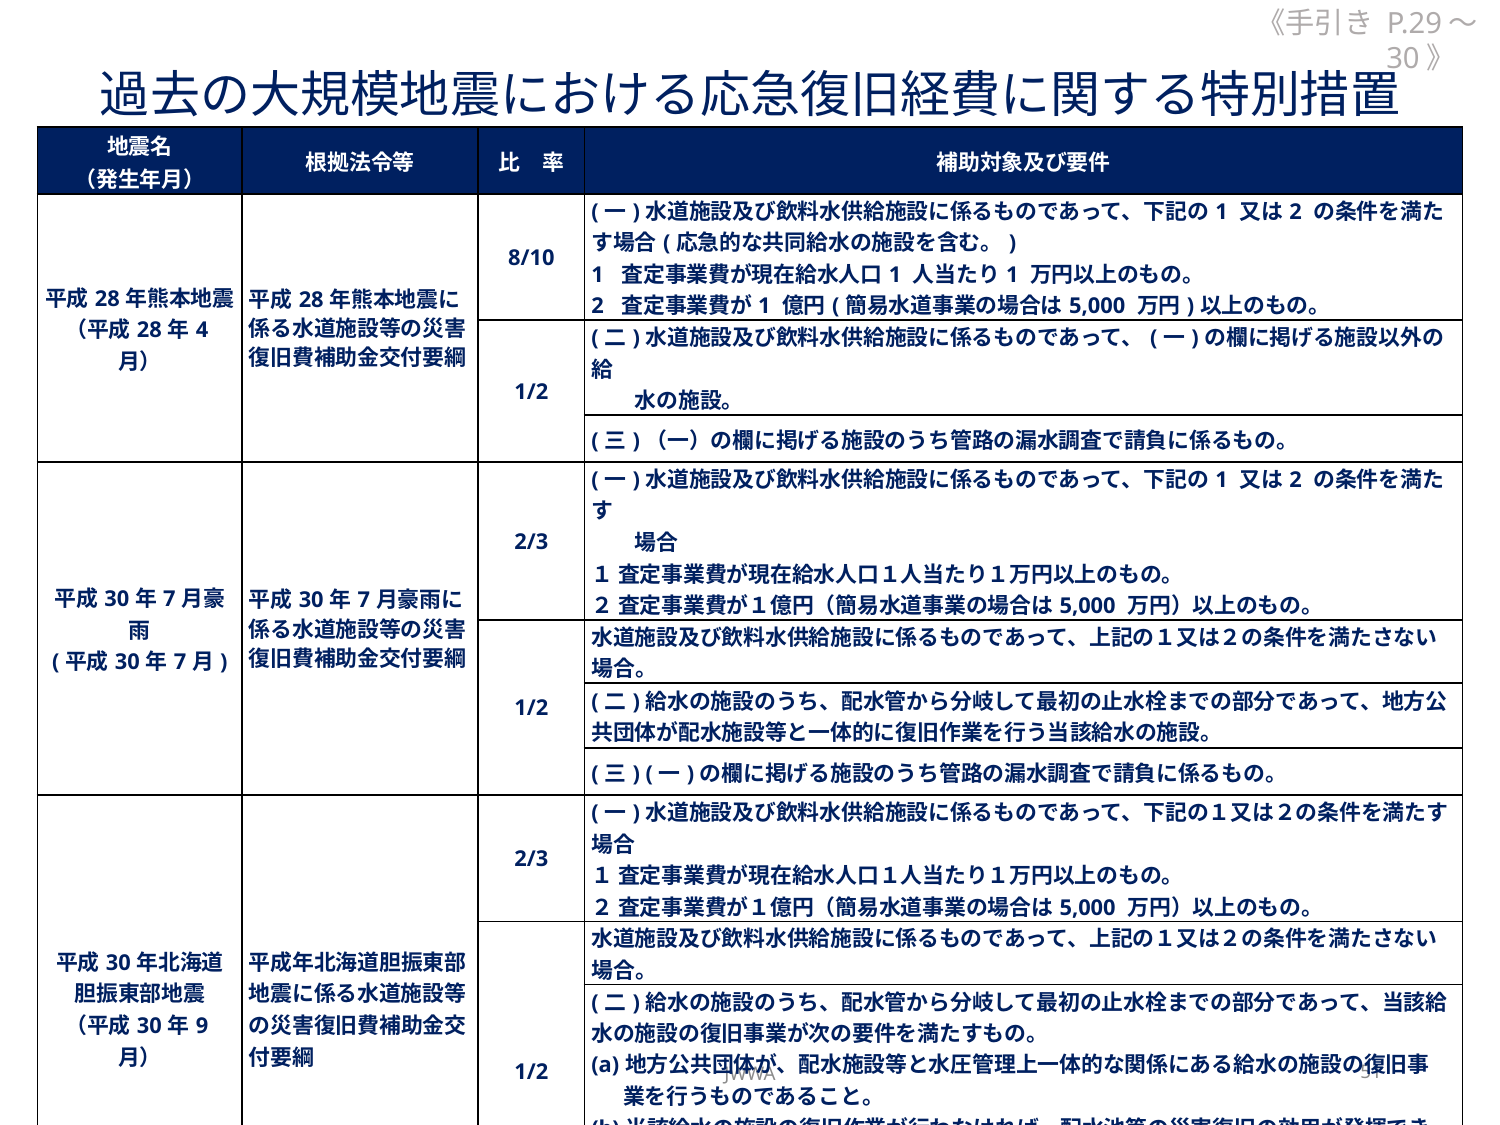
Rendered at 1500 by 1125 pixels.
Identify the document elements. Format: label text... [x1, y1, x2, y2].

table_cell 1/2 [479, 922, 584, 1125]
table_cell 平成30年北海道 胆振東部地震 （平成30年9月） [38, 796, 241, 1125]
table_cell (一)水道施設及び飲料水供給施設に係るものであって、下記の1 又は2 の条件を満たす 場合 １ 査定事業費が現在給水人口１人当たり１万円以上のもの。 ２ 査定事業費が１億円（簡易水道事業の場合は5,000 万円）以上のもの。 [585, 463, 1462, 619]
table_header 補助対象及び要件 [585, 128, 1462, 193]
table_cell (一)水道施設及び飲料水供給施設に係るものであって、下記の１又は２の条件を満たす場合 １ 査定事業費が現在給水人口１人当たり１万円以上のもの。 ２ 査定事業費が１億円（簡易水道事業の場合は5,000 万円）以上のもの。 [585, 796, 1462, 921]
table_cell 8/10 [479, 195, 584, 319]
text_box 《手引き P.29～30》 [1222, 4, 1500, 75]
table_cell 水道施設及び飲料水供給施設に係るものであって、上記の１又は２の条件を満たさない場合。 [585, 922, 1462, 984]
table_cell (一)水道施設及び飲料水供給施設に係るものであって、下記の1 又は2 の条件を満たす場合(応急的な共同給水の施設を含む。) 1 査定事業費が現在給水人口1 人当たり1 万円以上のもの。 2 査定事業費が1 億円(簡易水道事業の場合は5,000 万円)以上のもの。 [585, 195, 1462, 319]
table_cell 2/3 [479, 796, 584, 921]
table_cell 平成30年7月豪雨 (平成30年7月) [38, 463, 241, 794]
table_cell 水道施設及び飲料水供給施設に係るものであって、上記の１又は２の条件を満たさない場合。 [585, 621, 1462, 682]
table_cell 1/2 [479, 621, 584, 794]
table_cell (三)（一）の欄に掲げる施設のうち管路の漏水調査で請負に係るもの。 [585, 416, 1462, 461]
table_cell 平成28年熊本地震に係る水道施設等の災害復旧費補助金交付要綱 [243, 195, 477, 461]
table_cell (二)給水の施設のうち、配水管から分岐して最初の止水栓までの部分であって、地方公共団体が配水施設等と一体的に復旧作業を行う当該給水の施設。 [585, 684, 1462, 747]
table_cell 1/2 [479, 321, 584, 461]
table_cell (三) (一)の欄に掲げる施設のうち管路の漏水調査で請負に係るもの。 [585, 749, 1462, 794]
table_cell (二)水道施設及び飲料水供給施設に係るものであって、(一)の欄に掲げる施設以外の給 水の施設。 [585, 321, 1462, 414]
table_header 根拠法令等 [243, 128, 477, 193]
table_cell 2/3 [479, 463, 584, 619]
table_header 比 率 [479, 128, 584, 193]
table_cell 平成28年熊本地震 （平成28年4月） [38, 195, 241, 461]
title 過去の大規模地震における応急復旧経費に関する特別措置 [37, 52, 1463, 126]
table_cell (二)給水の施設のうち、配水管から分岐して最初の止水栓までの部分であって、当該給水の施設の復旧事業が次の要件を満たすもの。 (a)地方公共団体が、配水施設等と水圧管理上一体的な関係にある給水の施設の復旧事 業を行うものであること。 (b)当該給水の施設の復旧作業が行わなければ、配水池等の災害復旧の効用が発揮でき ない場合であること。 [585, 985, 1462, 1125]
table_cell 平成30年7月豪雨に係る水道施設等の災害復旧費補助金交付要綱 [243, 463, 477, 794]
table_cell 平成年北海道胆振東部地震に係る水道施設等の災害復旧費補助金交付要綱 [243, 796, 477, 1125]
table_header 地震名 （発生年月） [38, 128, 241, 193]
